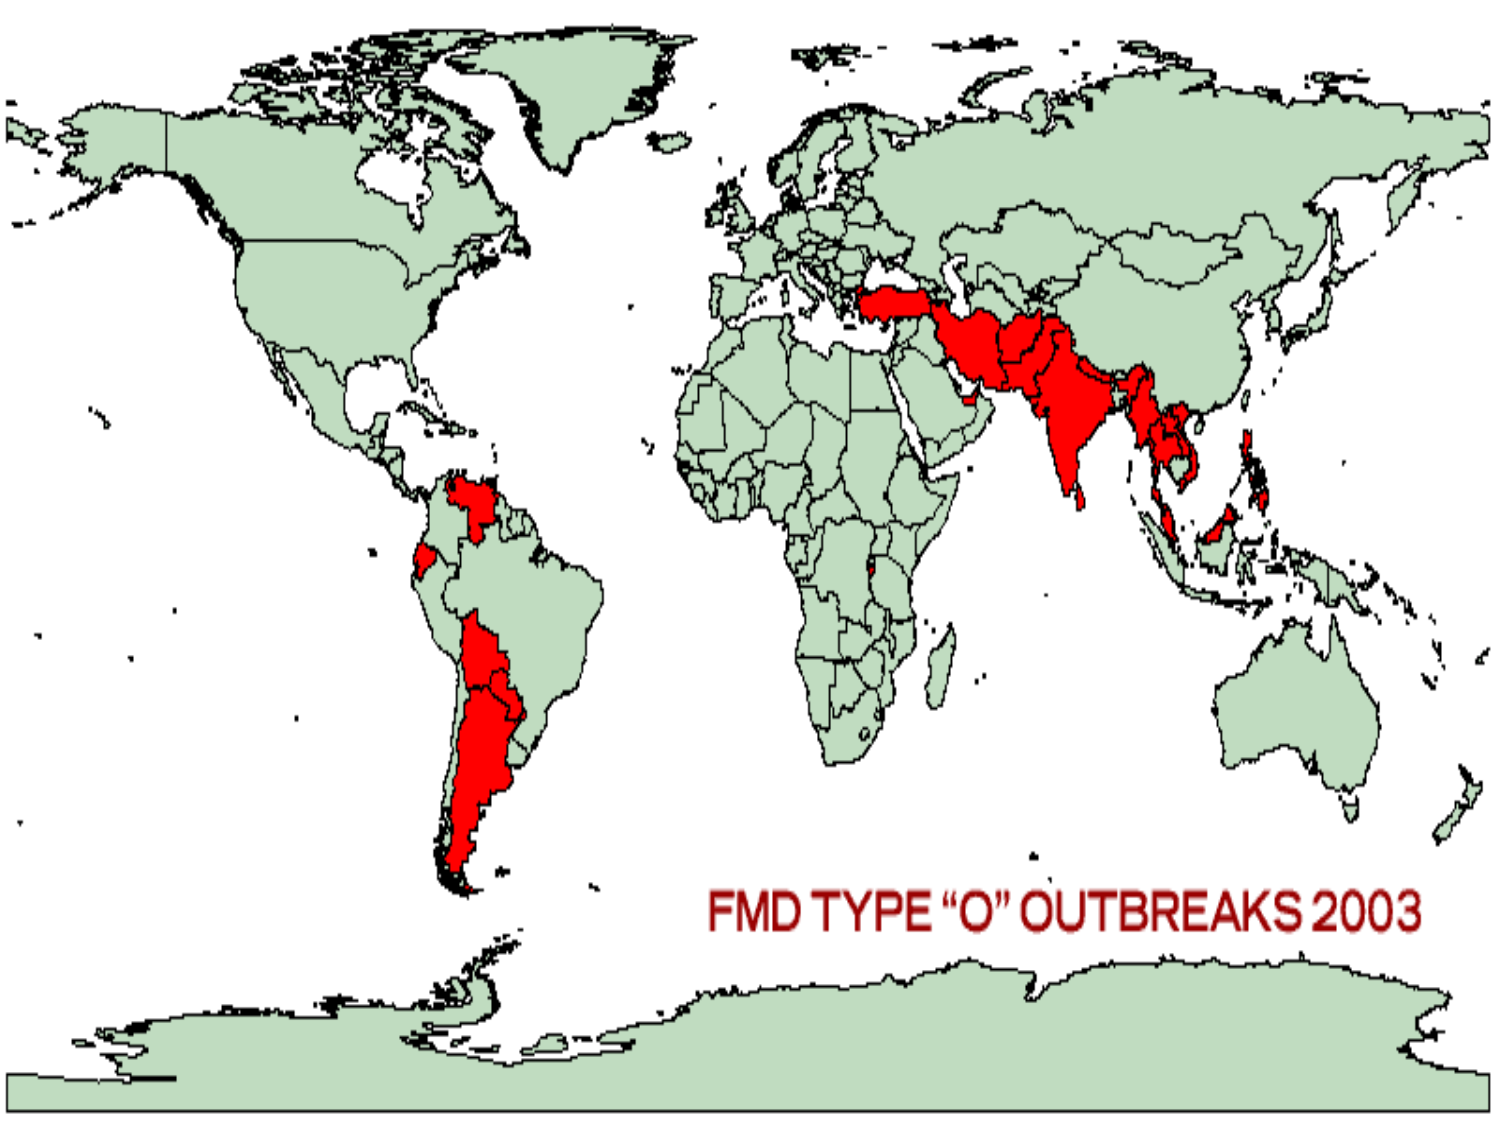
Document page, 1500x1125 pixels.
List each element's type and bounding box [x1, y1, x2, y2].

text_box [0, 0, 1500, 1125]
